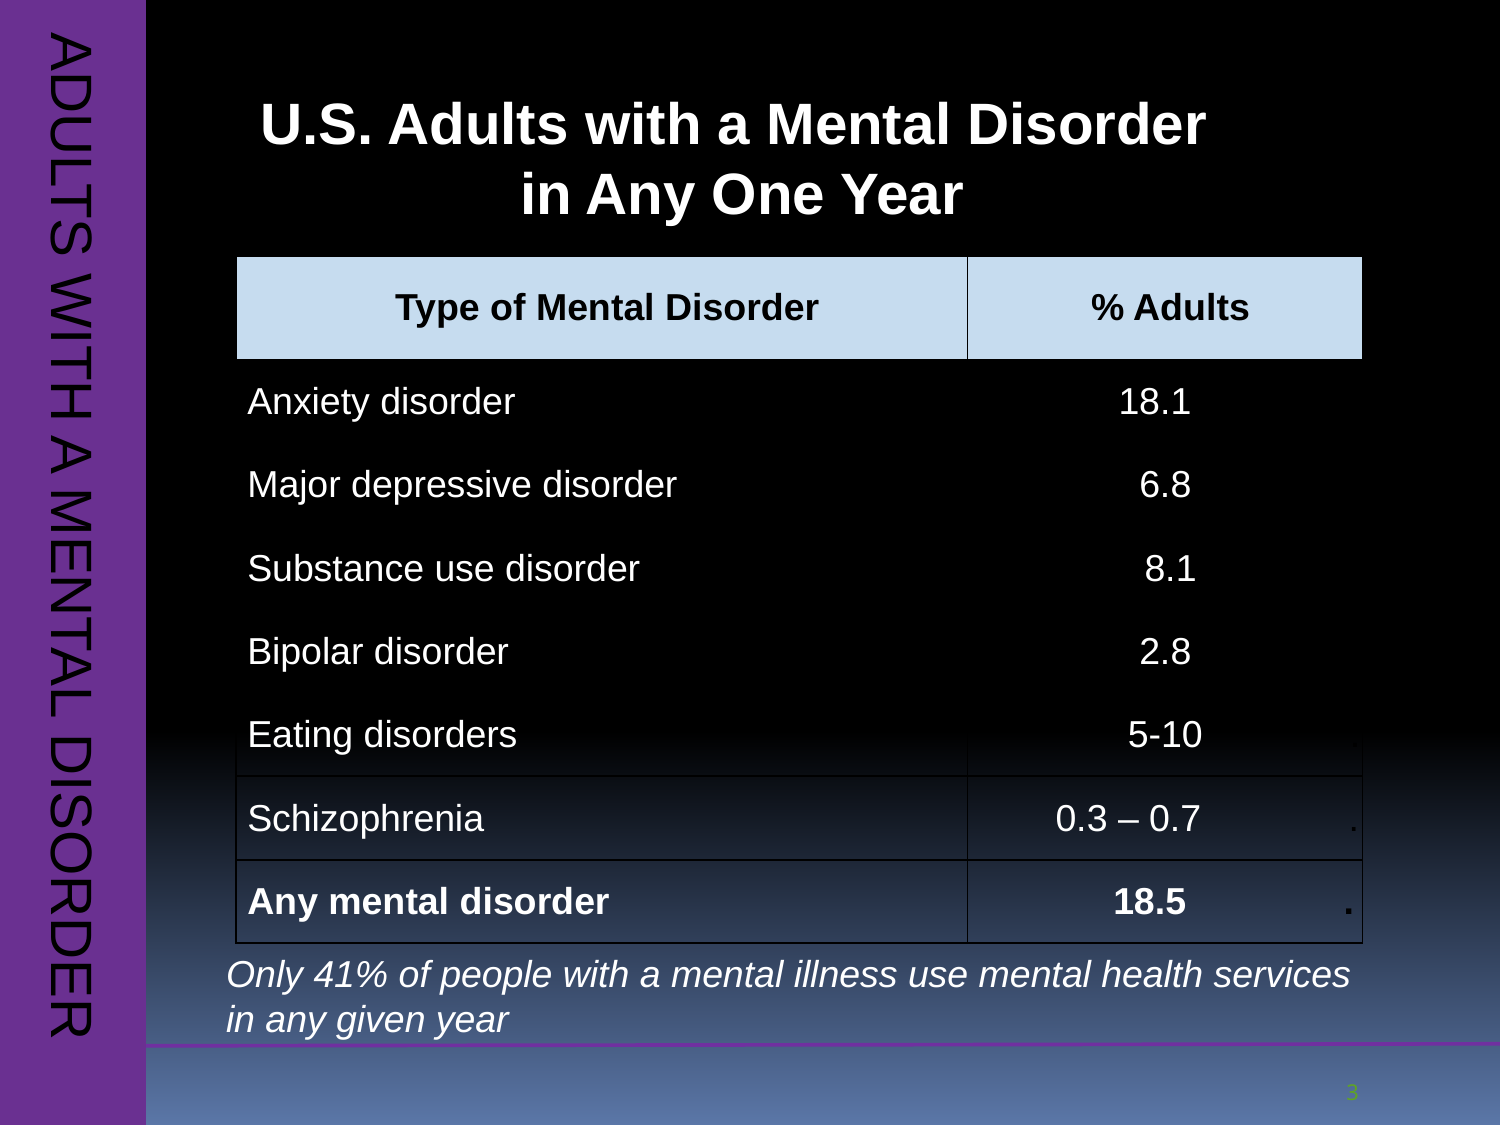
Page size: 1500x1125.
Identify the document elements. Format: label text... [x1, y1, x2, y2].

table_cell Bipolar disorder [237, 611, 967, 692]
table_cell Eating disorders [237, 694, 967, 775]
table_cell 5-10 . [968, 694, 1362, 775]
table_cell Substance use disorder [237, 527, 967, 609]
text_box ADULTS WITH A MENTAL DISORDER [32, 17, 118, 1108]
text_box 3 [1331, 1070, 1386, 1112]
table_cell 18.1 . [968, 361, 1362, 442]
table_cell 2.8 . [968, 611, 1362, 692]
table_cell Any mental disorder [237, 861, 967, 942]
table_cell 8.1 [968, 527, 1362, 609]
table_cell Anxiety disorder [237, 361, 967, 442]
text_box U.S. Adults with a Mental Disorder in Any One Year [205, 78, 1280, 234]
text_box [0, 0, 147, 1125]
table_cell Major depressive disorder [237, 444, 967, 525]
text_box Only 41% of people with a mental illness use mental health services in any given year [211, 942, 1388, 1034]
table_header % Adults [968, 257, 1362, 359]
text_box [145, 1043, 1500, 1047]
table_cell 0.3 – 0.7 . [968, 777, 1362, 859]
table_cell 18.5 . [968, 861, 1362, 942]
table_header Type of Mental Disorder [237, 257, 967, 359]
table_cell Schizophrenia [237, 777, 967, 859]
table_cell 6.8 . [968, 444, 1362, 525]
